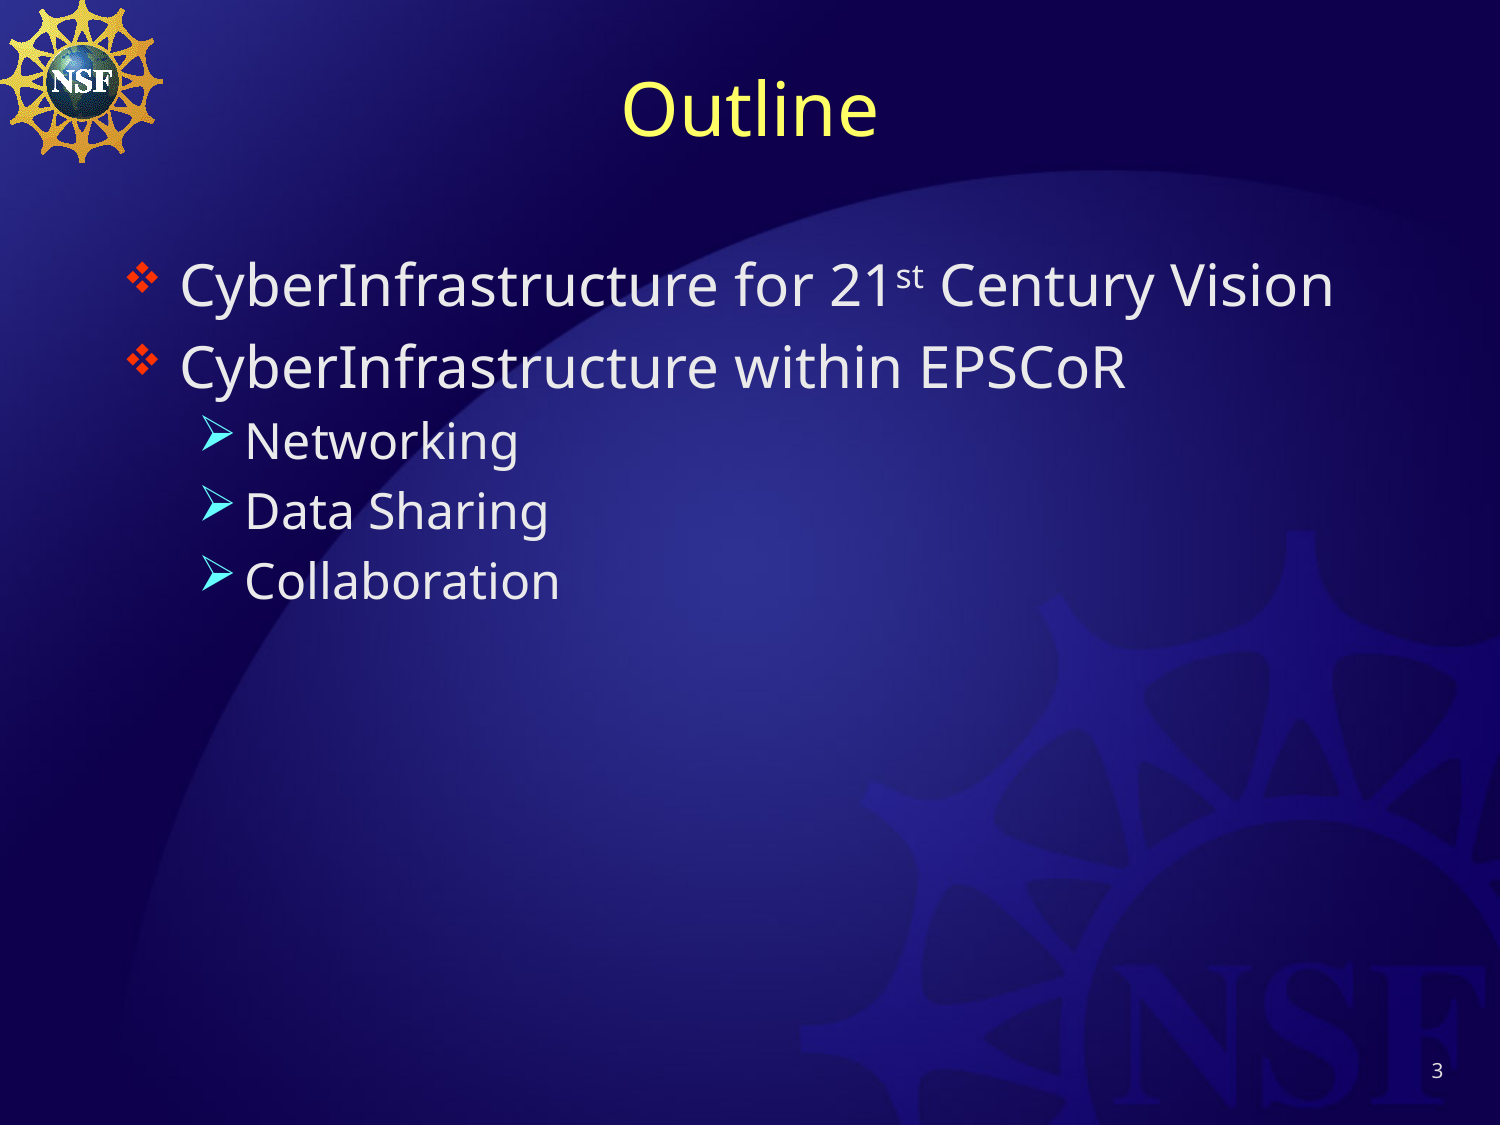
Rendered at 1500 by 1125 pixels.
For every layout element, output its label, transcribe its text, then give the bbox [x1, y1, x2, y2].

list CyberInfrastructure for 21st Century Vision CyberInfrastructure within EPSCoR Networking Data Sharing Collaboration [107, 240, 1384, 916]
title Outline [112, 12, 1388, 201]
picture [0, 0, 1500, 1125]
